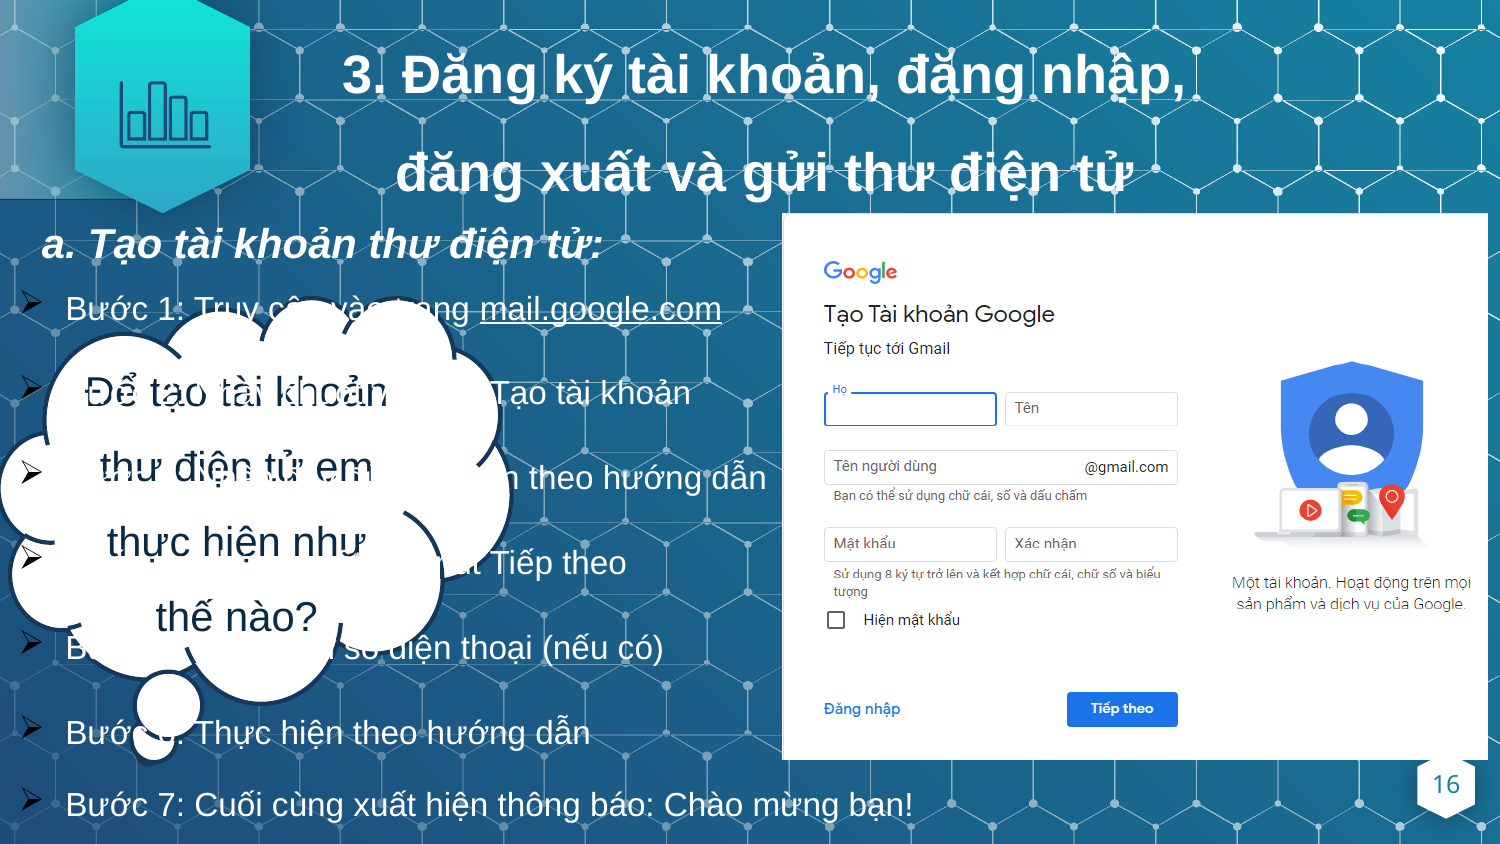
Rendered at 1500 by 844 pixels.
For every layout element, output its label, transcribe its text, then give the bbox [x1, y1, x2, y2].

text_box Bước 1: Truy cập vào trang mail.google.com Bước 2: Nháy chuột vào nút Tạo tài khoản Bước 3: Nhập đầy đủ thông tin theo hướng dẫn Bước 4: Nháy chuột vào nút Tiếp theo Bước 5: Xác nhận số điện thoại (nếu có) Bước 6: Thực hiện theo hướng dẫn Bước 7: Cuối cùng xuất hiện thông báo: Chào mừng bạn! [3, 259, 1288, 831]
picture [781, 213, 1488, 760]
text_box a. Tạo tài khoản thư điện tử: [27, 199, 620, 275]
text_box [120, 82, 211, 148]
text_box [0, 0, 263, 201]
slide_number 16 [1417, 769, 1475, 819]
text_box 3. Đăng ký tài khoản, đăng nhập, đăng xuất và gửi thư điện tử [266, 0, 1265, 210]
